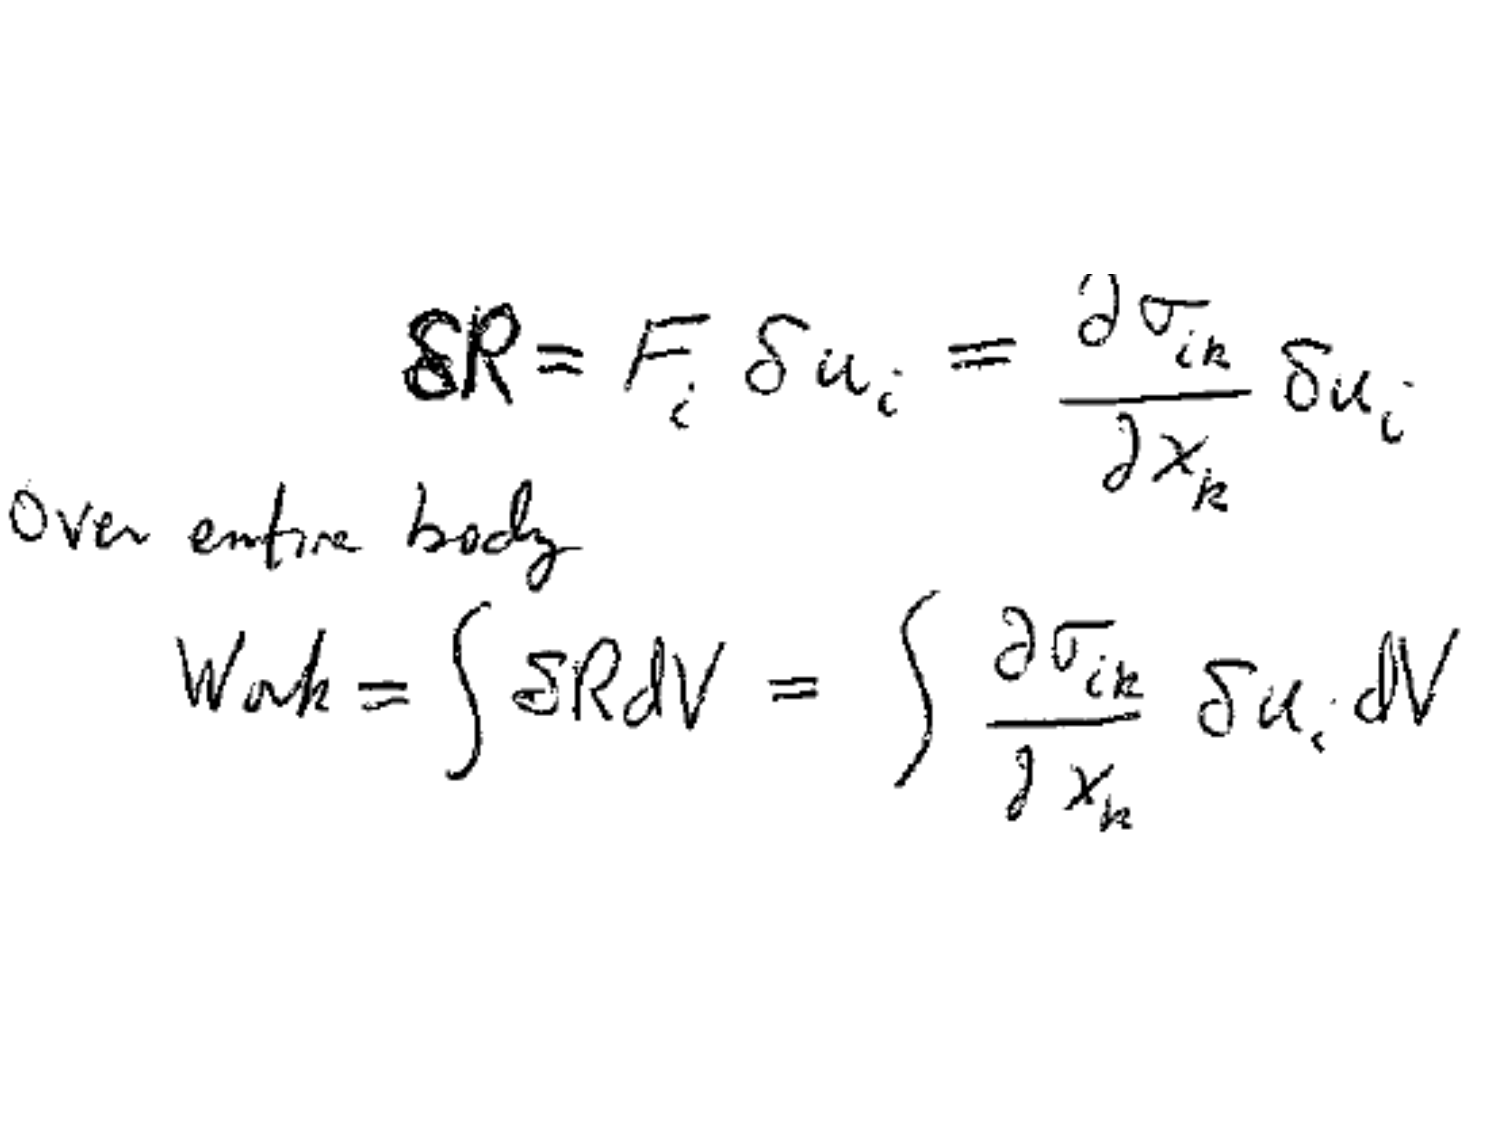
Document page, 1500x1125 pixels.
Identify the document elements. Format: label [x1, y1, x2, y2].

picture [2, 274, 1488, 838]
